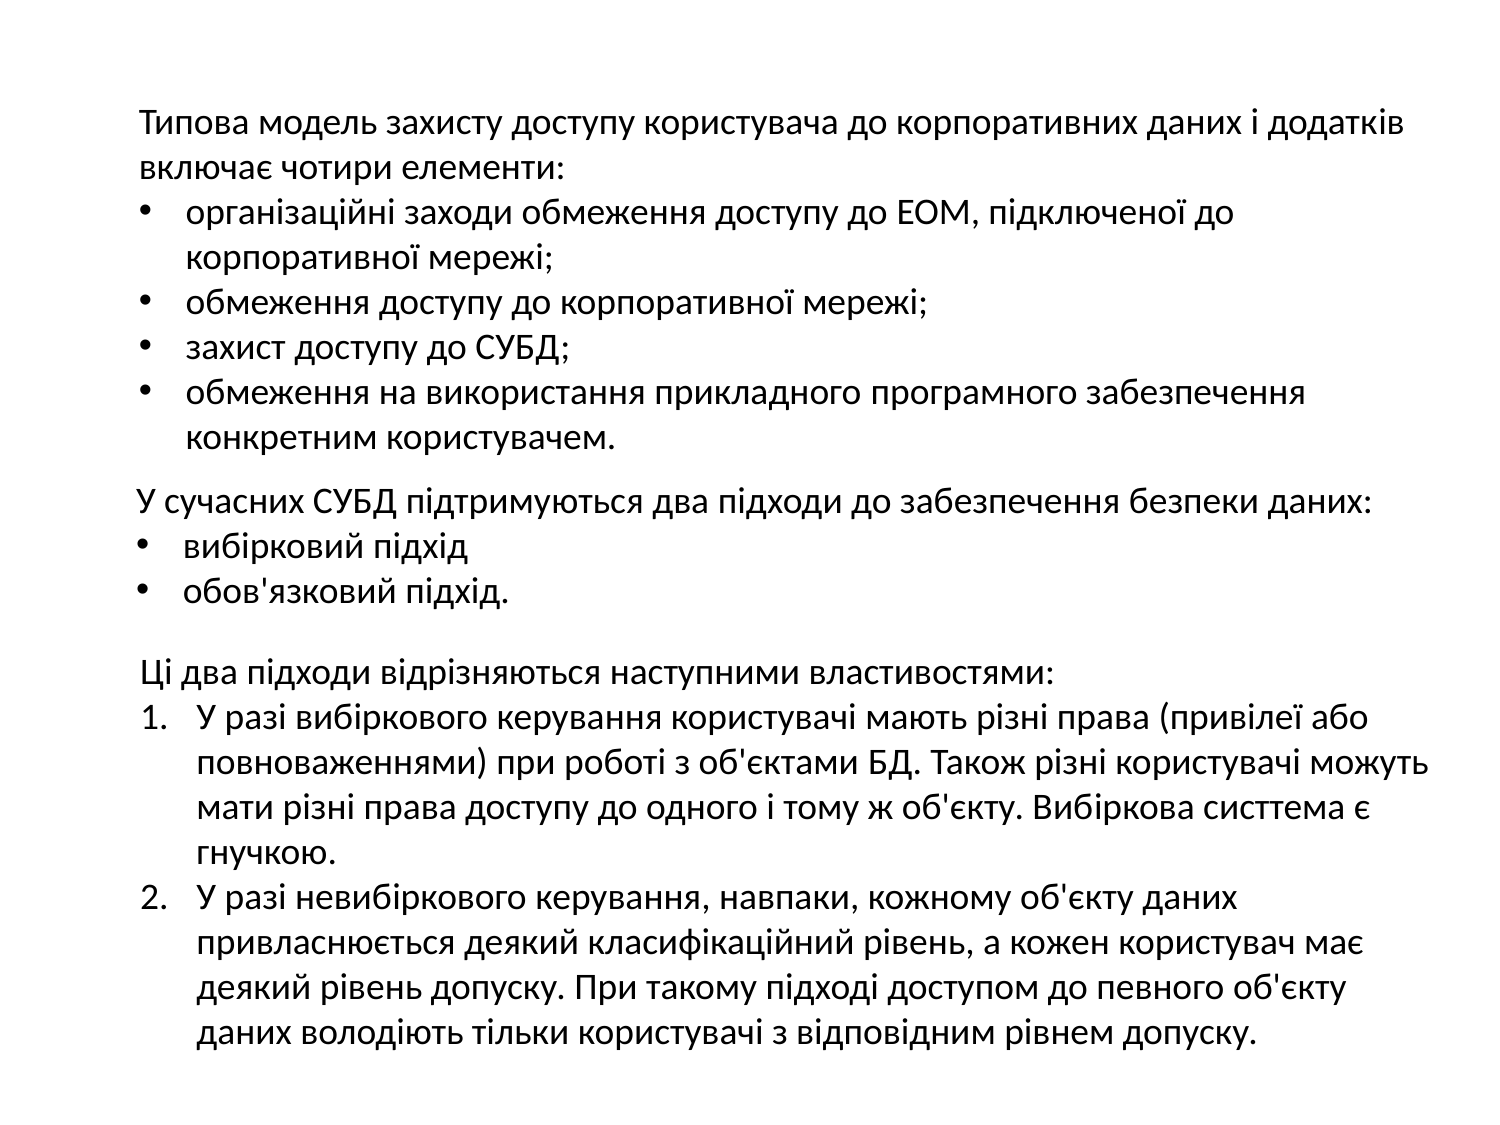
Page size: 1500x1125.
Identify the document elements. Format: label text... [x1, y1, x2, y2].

text_box Ці два підходи відрізняються наступними властивостями: У разі вибіркового керування користувачі мають різні права (привілеї або повноваженнями) при роботі з об'єктами БД. Також різні користувачі можуть мати різні права доступу до одного і тому ж об'єкту. Вибіркова систтема є гнучкою. У разі невибіркового керування, навпаки, кожному об'єкту даних привласнюється деякий класифікаційний рівень, а кожен користувач має деякий рівень допуску. При такому підході доступом до певного об'єкту даних володіють тільки користувачі з відповідним рівнем допуску. [125, 640, 1459, 1060]
text_box У сучасних СУБД підтримуються два підходи до забезпечення безпеки даних: вибірковий підхід обов'язковий підхід. [121, 468, 1409, 619]
text_box Типова модель захисту доступу користувача до корпоративних даних і додатків включає чотири елементи: організаційні заходи обмеження доступу до ЕОМ, підключеної до корпоративної мережі; обмеження доступу до корпоративної мережі; захист доступу до СУБД; обмеження на використання прикладного програмного забезпечення конкретним користувачем. [123, 89, 1424, 465]
